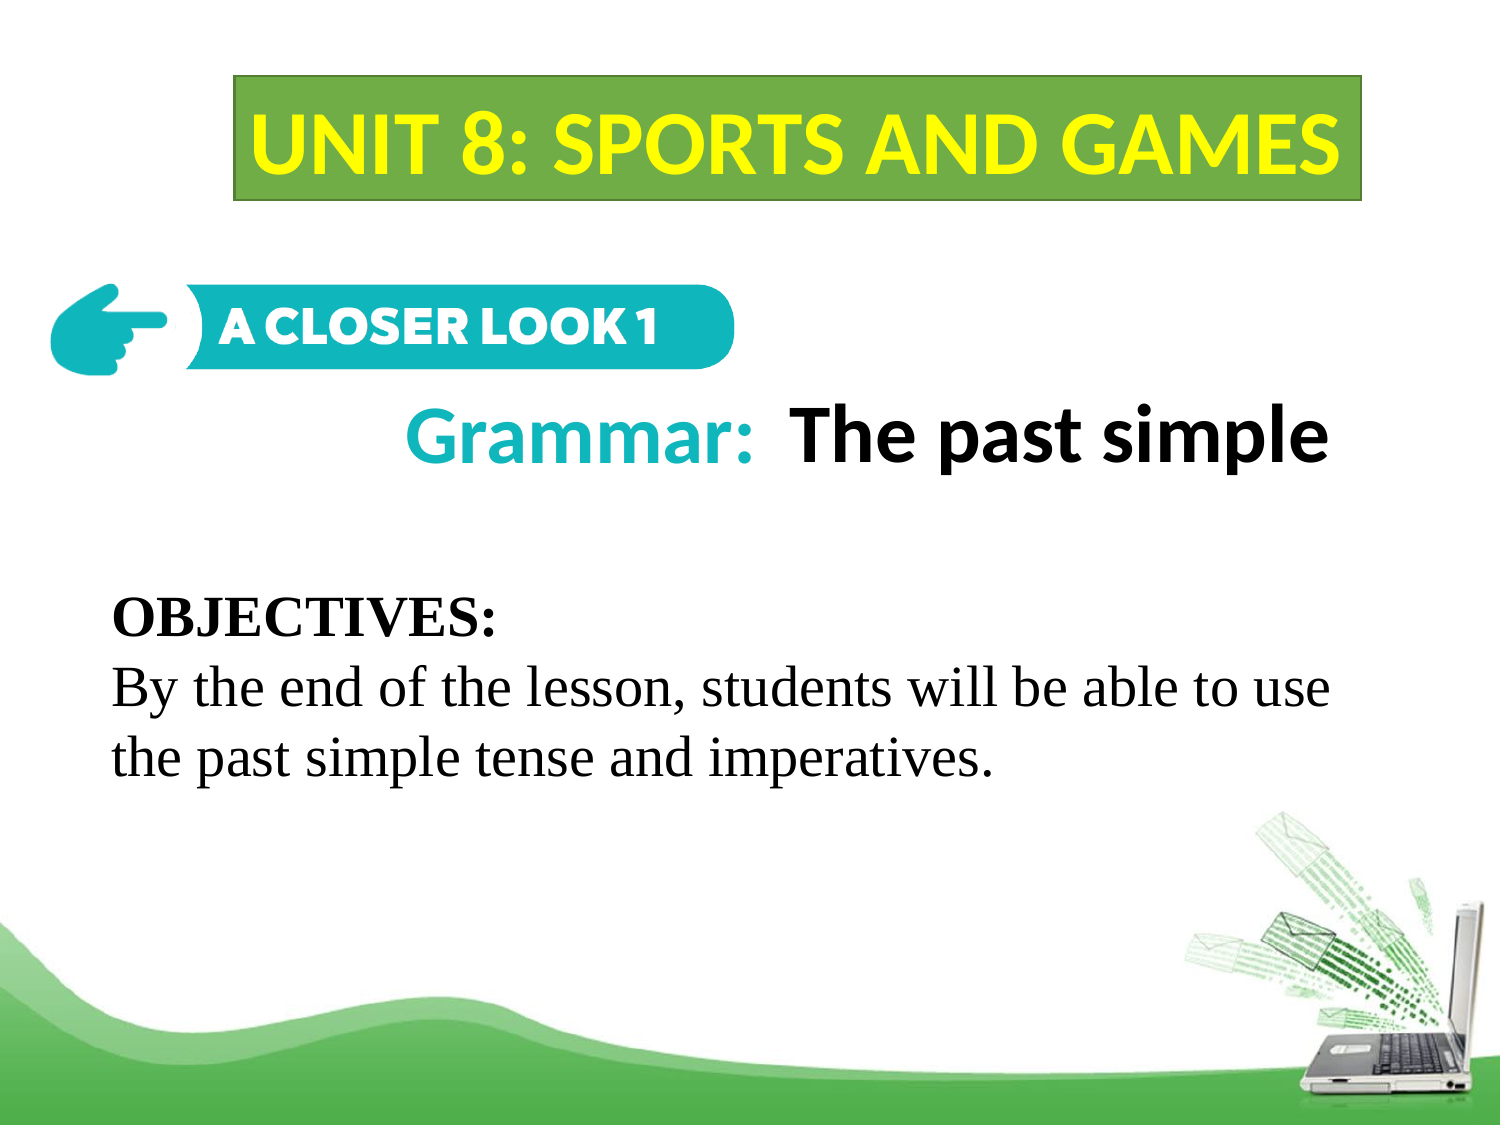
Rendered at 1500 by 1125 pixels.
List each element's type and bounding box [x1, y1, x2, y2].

picture [0, 0, 1500, 1125]
text_box [25, 260, 749, 396]
